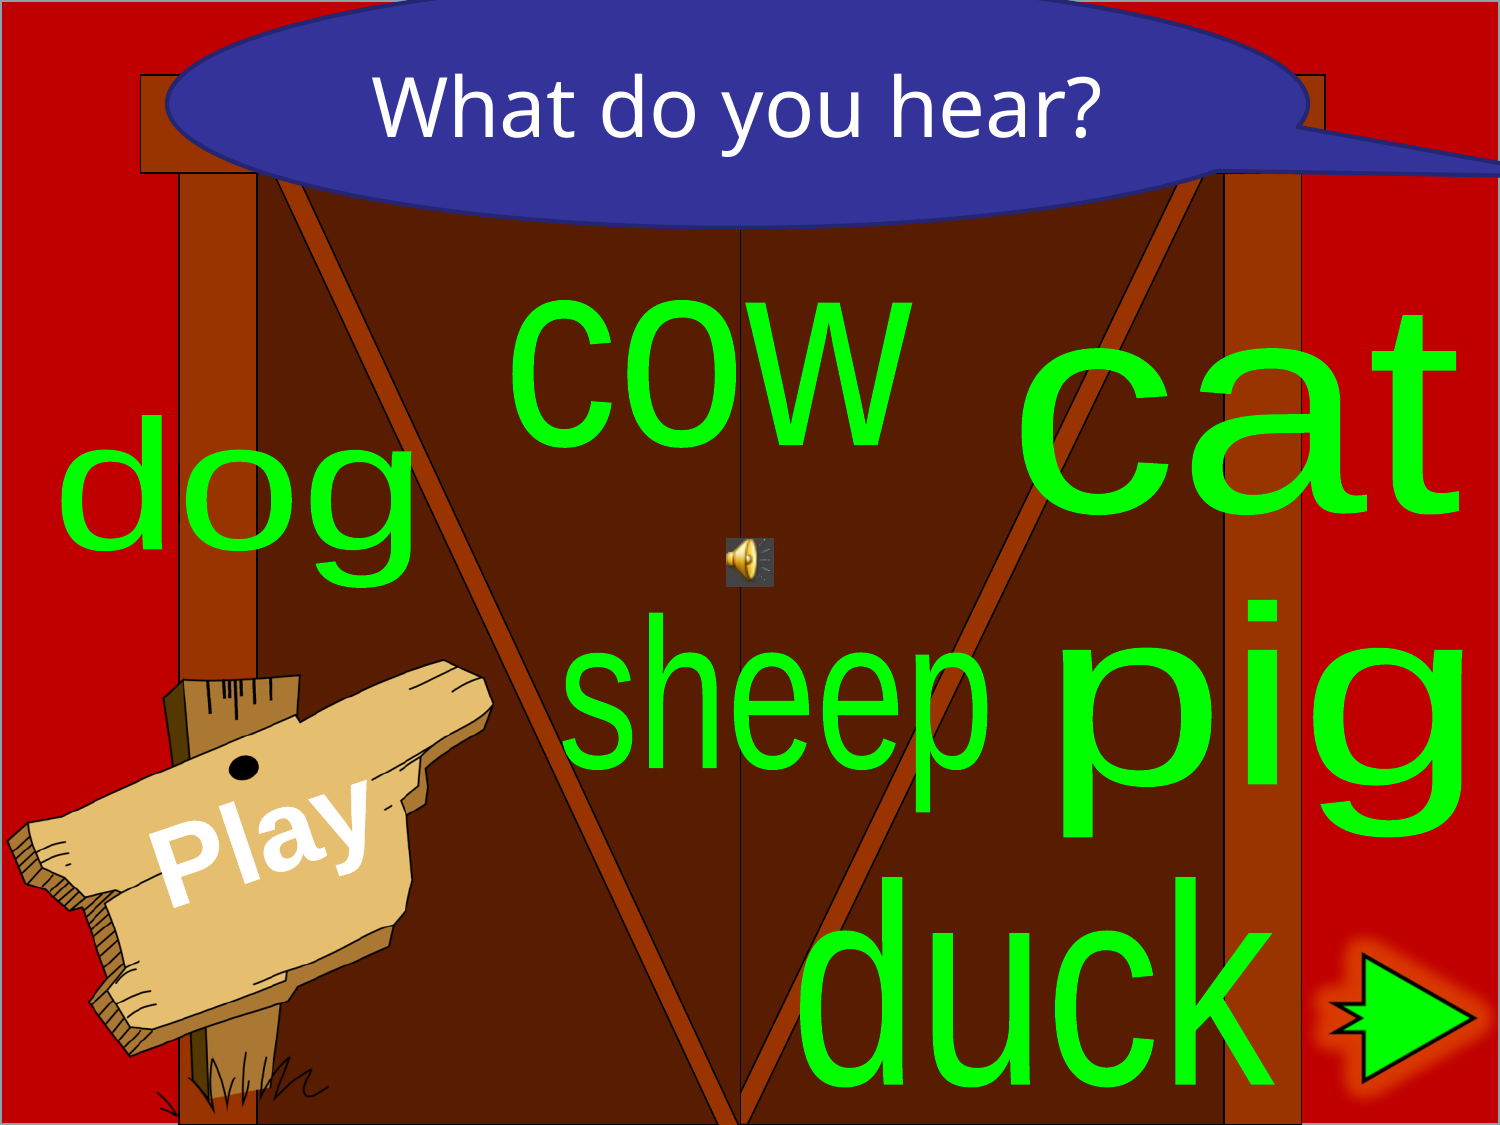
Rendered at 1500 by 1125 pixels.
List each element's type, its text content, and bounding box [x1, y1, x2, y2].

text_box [6, 658, 494, 1117]
text_box [1302, 175, 1500, 910]
text_box What do you hear? [164, 0, 1500, 178]
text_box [256, 139, 741, 1125]
text_box [140, 74, 251, 173]
text_box [179, 173, 251, 657]
picture [724, 537, 776, 588]
picture [1287, 912, 1500, 1124]
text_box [746, 172, 1232, 1125]
text_box [1235, 174, 1302, 1125]
text_box [0, 0, 402, 1125]
text_box [1296, 74, 1325, 129]
text_box [1073, 0, 1500, 160]
